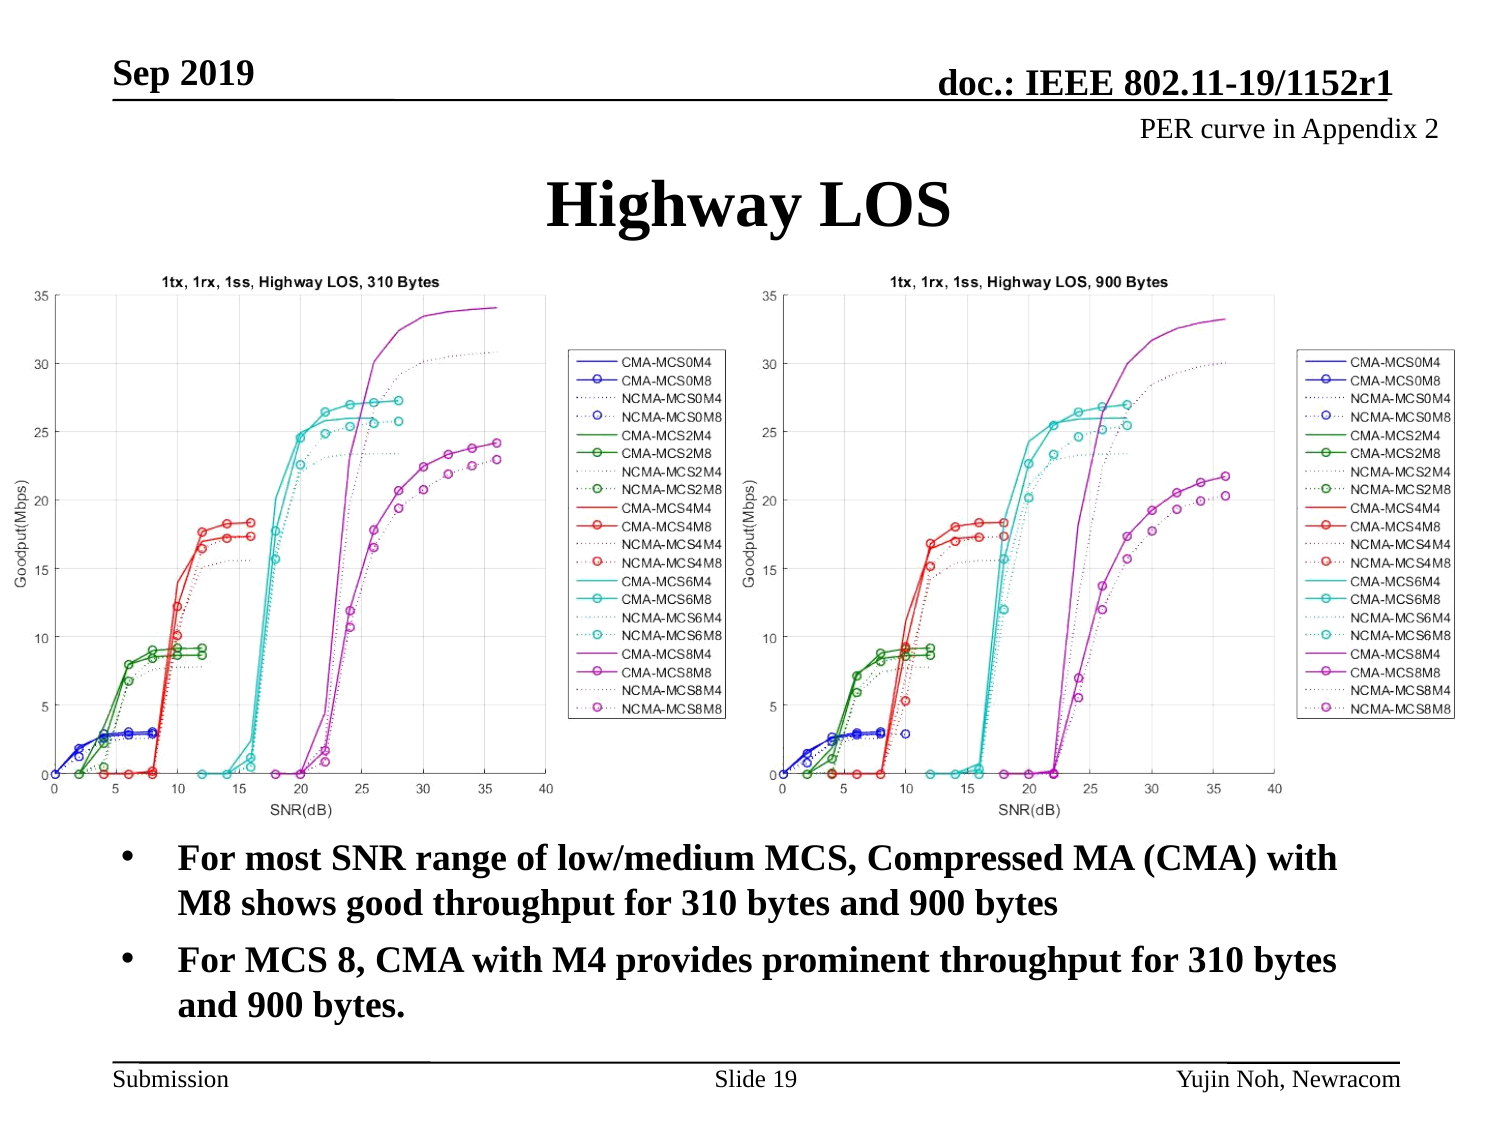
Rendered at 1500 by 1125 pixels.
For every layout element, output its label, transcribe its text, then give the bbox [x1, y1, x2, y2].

text_box PER curve in Appendix 2 [1124, 101, 1500, 152]
slide_number Slide 19 [712, 1061, 800, 1123]
footer Yujin Noh, Newracom [878, 1061, 1402, 1093]
picture [0, 250, 1500, 838]
list For most SNR range of low/medium MCS, Compressed MA (CMA) with M8 shows good throughput for 310 bytes and 900 bytes For MCS 8, CMA with M4 provides prominent throughput for 310 bytes and 900 bytes. [105, 846, 1382, 1051]
title Highway LOS [112, 112, 1388, 248]
